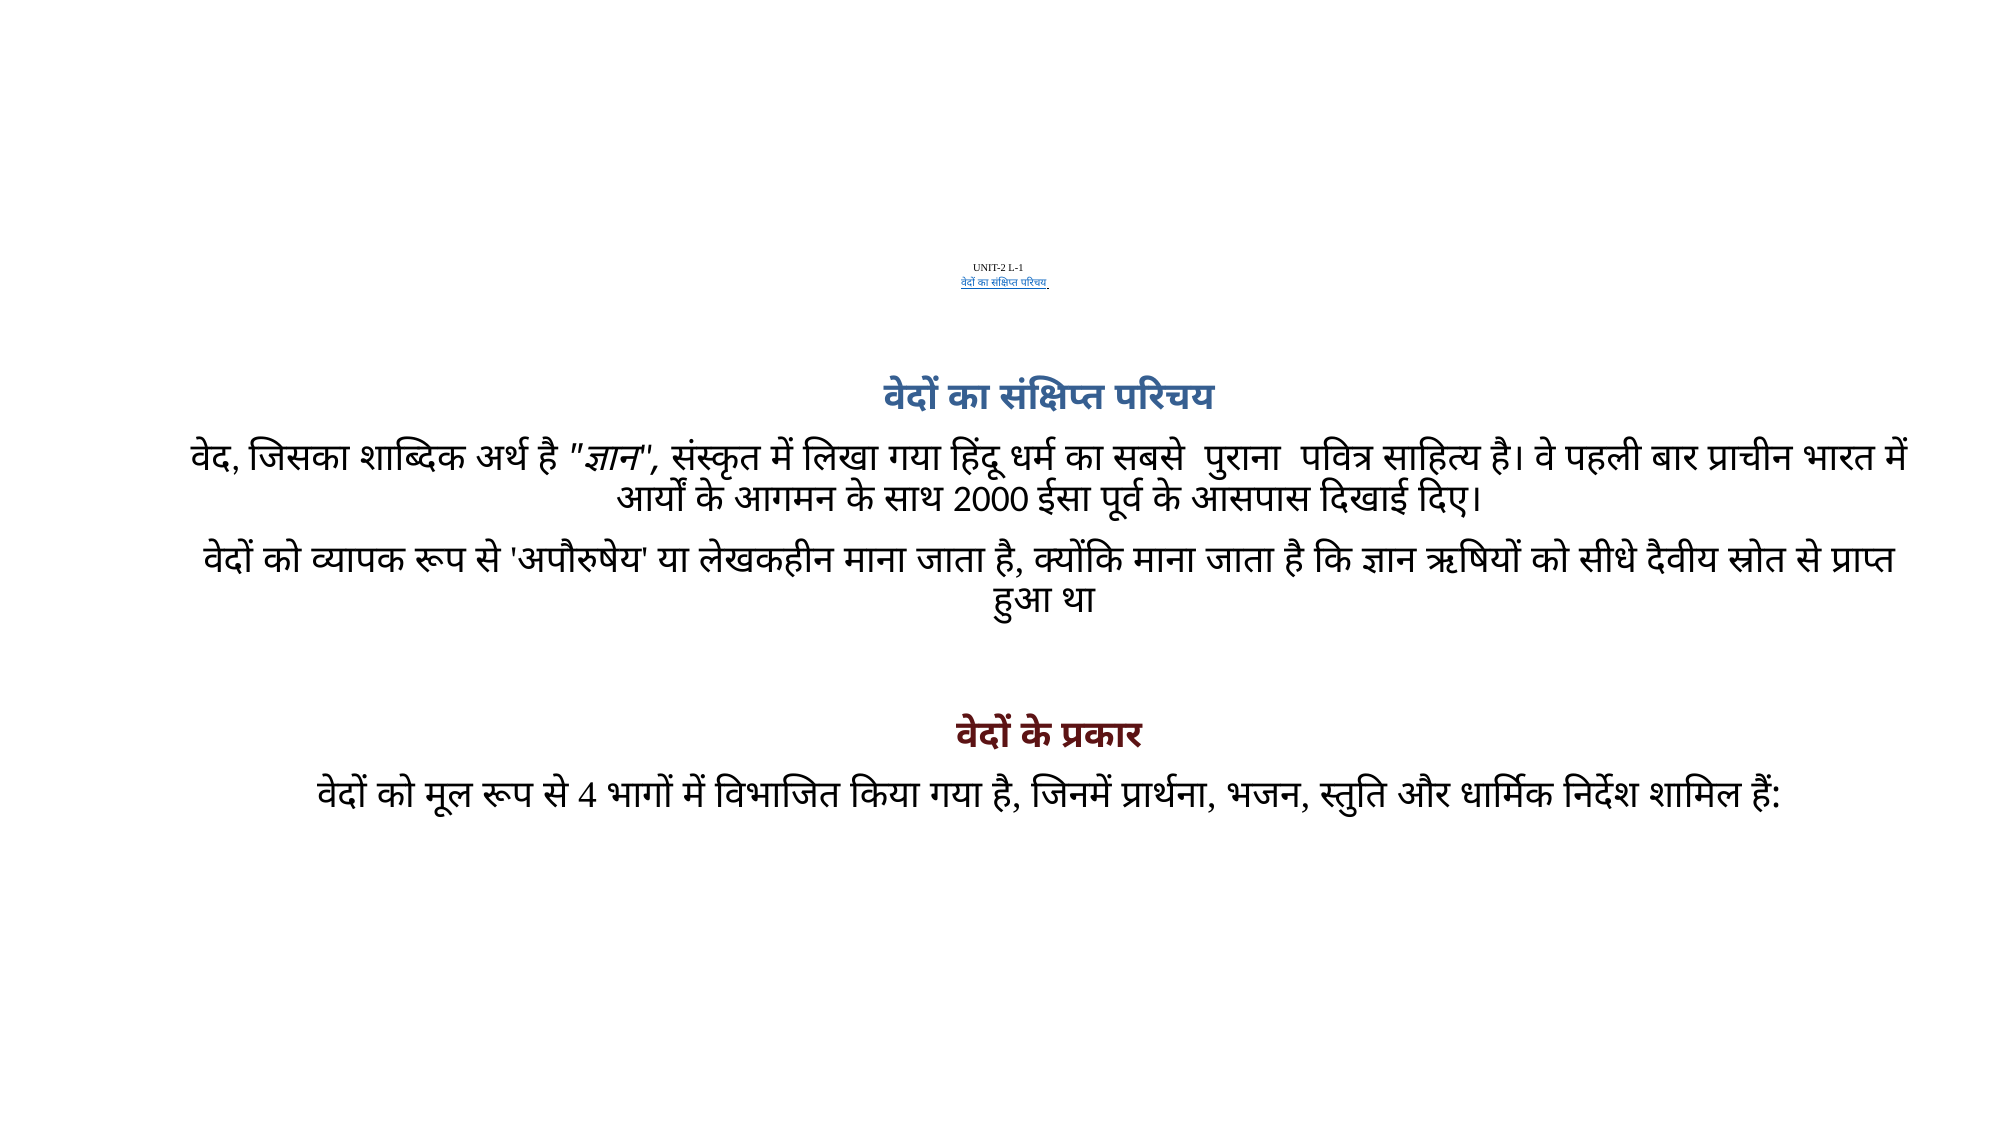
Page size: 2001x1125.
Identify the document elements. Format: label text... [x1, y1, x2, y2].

subtitle वेदों का संक्षिप्त परिचय वेद, जिसका शाब्दिक अर्थ है "ज्ञान", संस्कृत में लिखा गया हिंदू धर्म का सबसे पुराना पवित्र साहित्य है। वे पहली बार प्राचीन भारत में आर्यों के आगमन के साथ 2000 ईसा पूर्व के आसपास दिखाई दिए। वेदों को व्यापक रूप से 'अपौरुषेय' या लेखकहीन माना जाता है, क्योंकि माना जाता है कि ज्ञान ऋषियों को सीधे दैवीय स्रोत से प्राप्त हुआ था वेदों के प्रकार वेदों को मूल रूप से 4 भागों में विभाजित किया गया है, जिनमें प्रार्थना, भजन, स्तुति और धार्मिक निर्देश शामिल हैं: [156, 358, 1942, 1066]
title UNIT-2 L-1 वेदों का संक्षिप्त परिचय [80, 59, 1917, 310]
